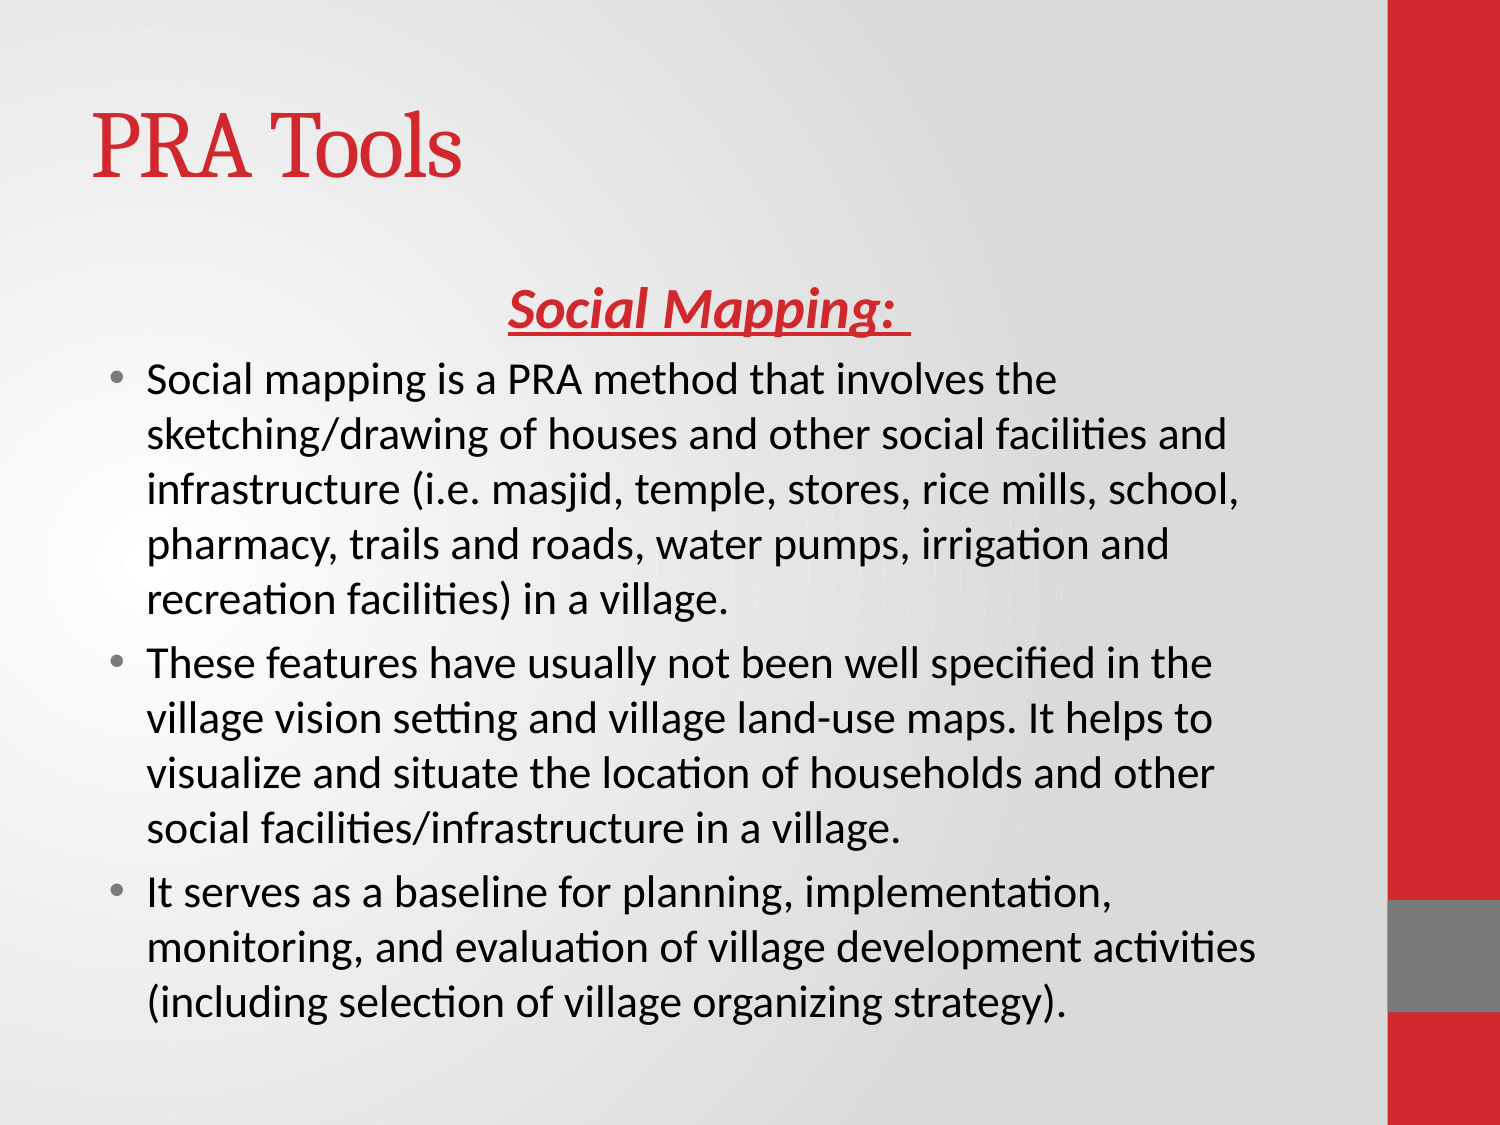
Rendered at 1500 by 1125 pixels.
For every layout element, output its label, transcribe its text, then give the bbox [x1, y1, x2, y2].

list Social Mapping: Social mapping is a PRA method that involves the sketching/drawing of houses and other social facilities and infrastructure (i.e. masjid, temple, stores, rice mills, school, pharmacy, trails and roads, water pumps, irrigation and recreation facilities) in a village. These features have usually not been well specified in the village vision setting and village land-use maps. It helps to visualize and situate the location of households and other social facilities/infrastructure in a village. It serves as a baseline for planning, implementation, monitoring, and evaluation of village development activities (including selection of village organizing strategy). [75, 262, 1325, 1050]
title PRA Tools [75, 45, 1325, 233]
